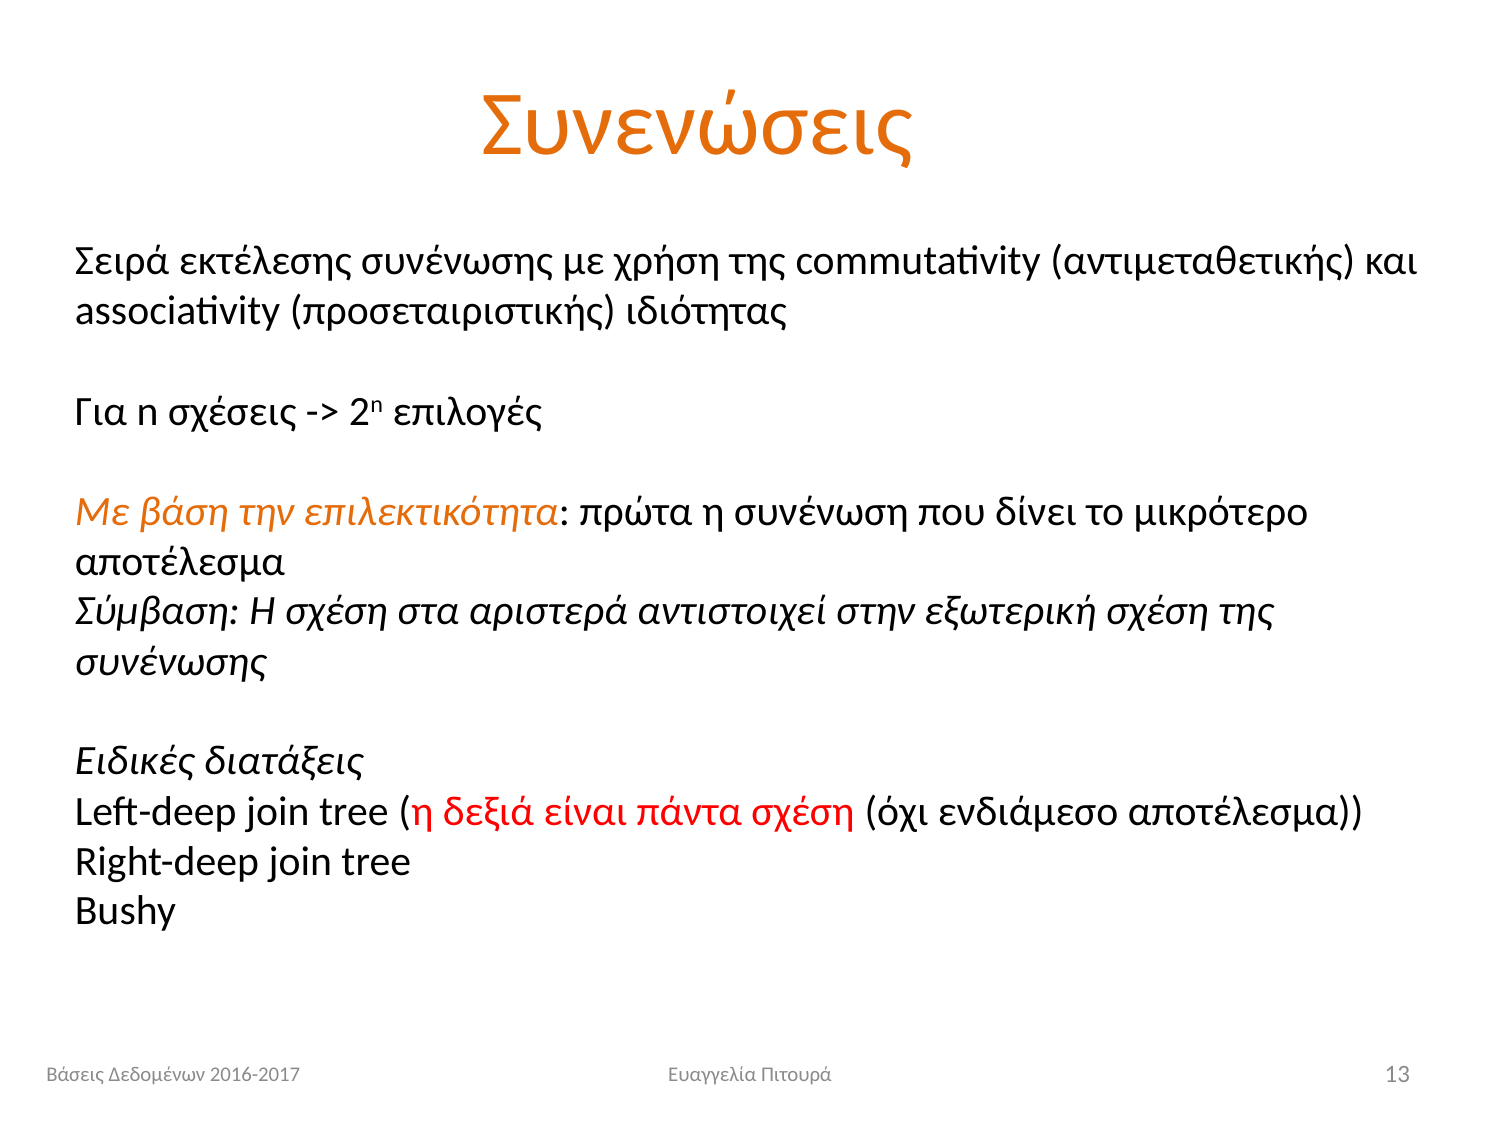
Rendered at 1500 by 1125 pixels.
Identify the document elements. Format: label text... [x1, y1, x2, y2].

text_box Σειρά εκτέλεσης συνένωσης με χρήση της commutativity (αντιμεταθετικής) και associativity (προσεταιριστικής) ιδιότητας Για n σχέσεις -> 2n επιλογές Με βάση την επιλεκτικότητα: πρώτα η συνένωση που δίνει το μικρότερο αποτέλεσμα Σύμβαση: Η σχέση στα αριστερά αντιστοιχεί στην εξωτερική σχέση της συνένωσης Ειδικές διατάξεις Left-deep join tree (η δεξιά είναι πάντα σχέση (όχι ενδιάμεσο αποτέλεσμα)) Right-deep join tree Bushy [59, 225, 1440, 941]
text_box Συνενώσεις [22, 54, 1373, 243]
footer Ευαγγελία Πιτουρά [512, 1042, 988, 1103]
slide_number 13 [1074, 1042, 1425, 1103]
slide_number Βάσεις Δεδομένων 2016-2017 [31, 1042, 382, 1103]
